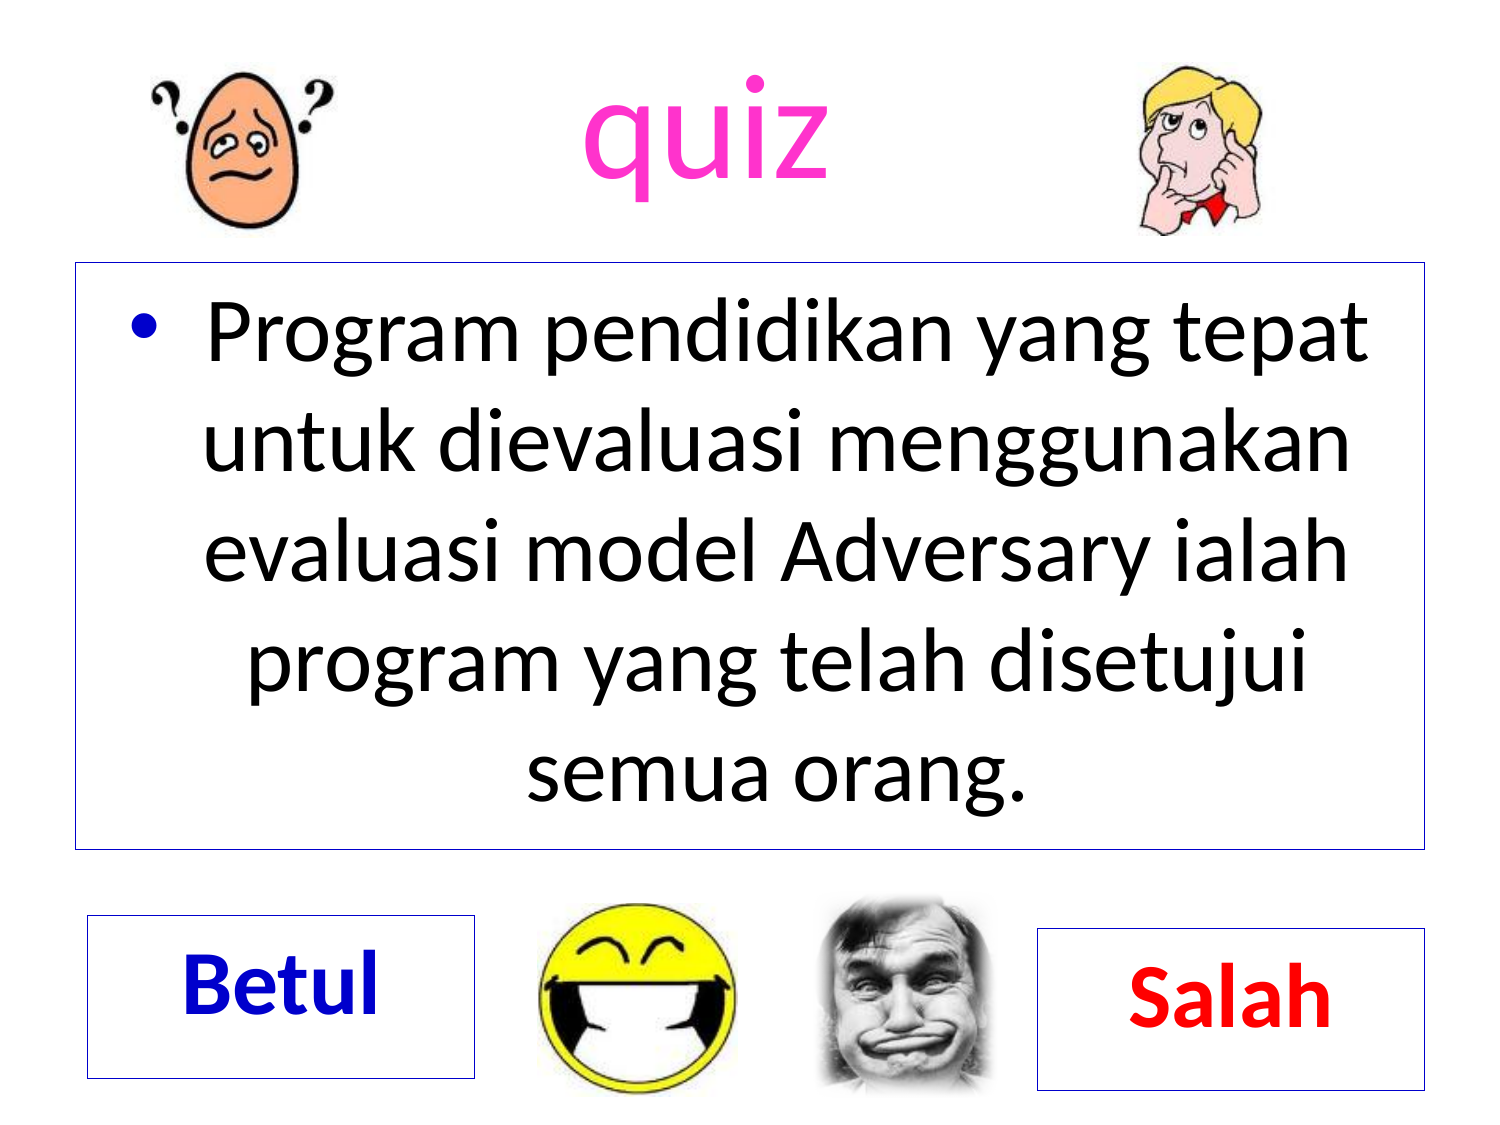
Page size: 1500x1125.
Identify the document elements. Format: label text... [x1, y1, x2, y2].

text_box Salah [1037, 928, 1425, 1091]
list Program pendidikan yang tepat untuk dievaluasi menggunakan evaluasi model Adversary ialah program yang telah disetujui semua orang. [75, 262, 1425, 850]
picture [537, 902, 738, 1098]
picture [812, 890, 999, 1101]
text_box Betul [87, 915, 475, 1079]
title quiz [324, 24, 1088, 213]
picture [1112, 62, 1287, 237]
picture [149, 62, 338, 238]
